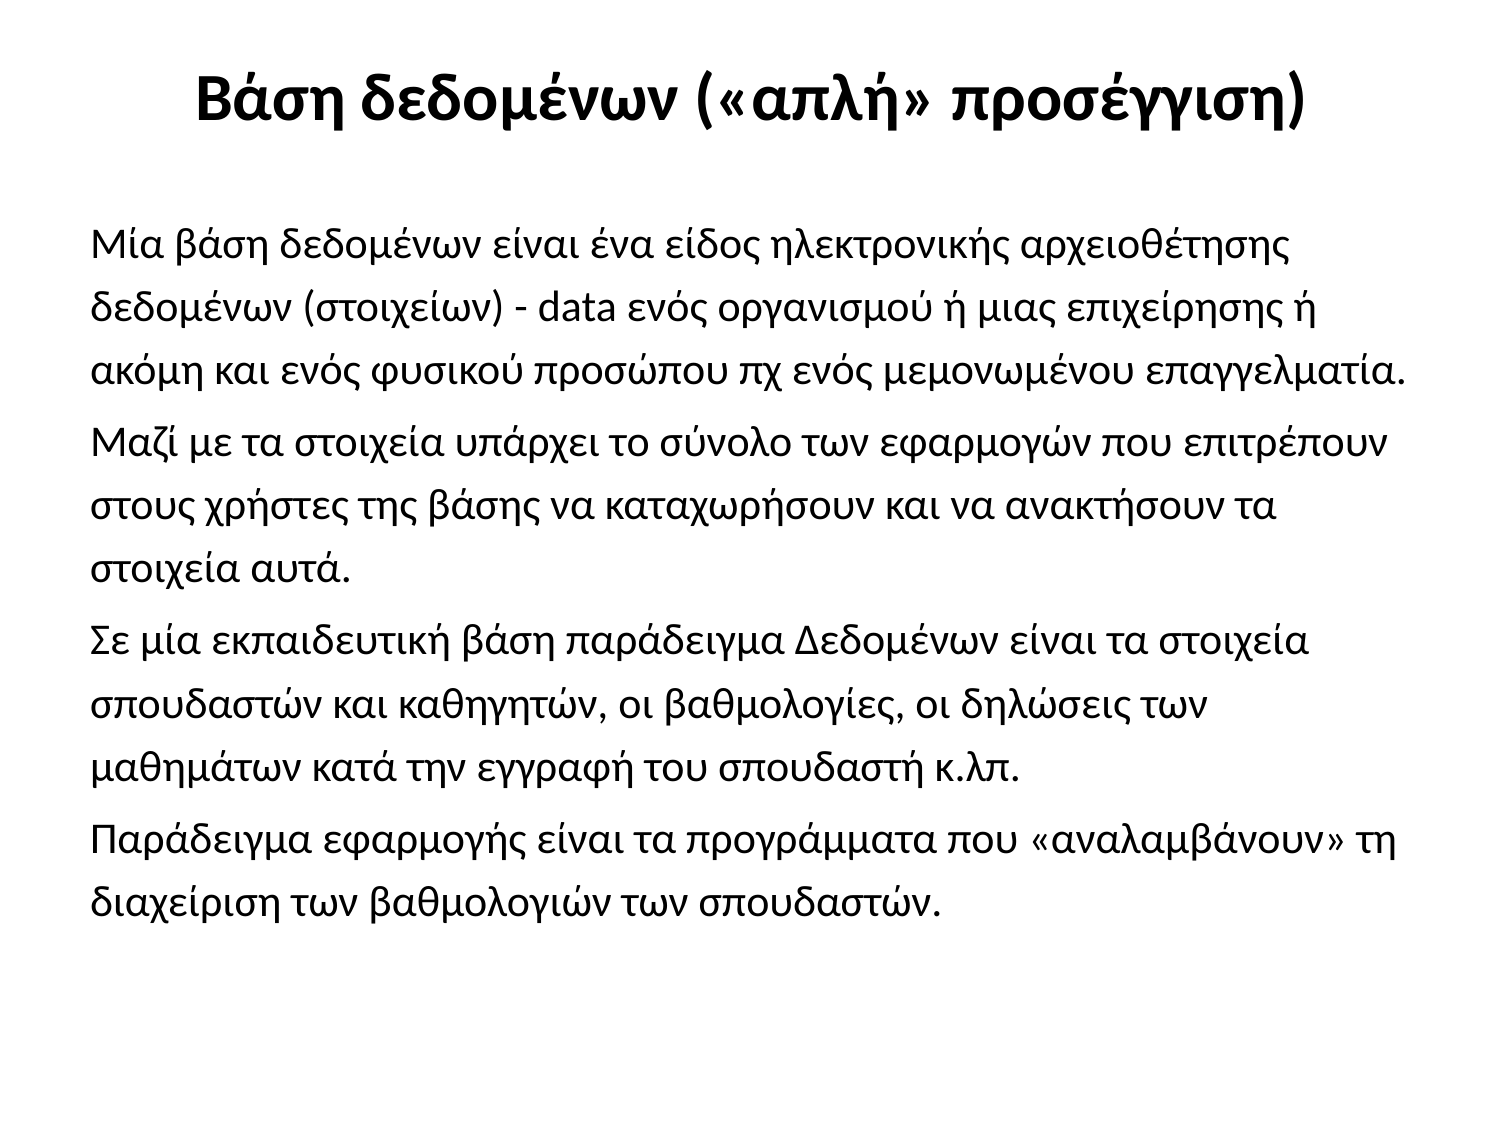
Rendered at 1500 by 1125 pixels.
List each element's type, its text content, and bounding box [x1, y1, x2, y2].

list Μία βάση δεδομένων είναι ένα είδος ηλεκτρονικής αρχειοθέτησης δεδομένων (στοιχείων) - data ενός οργανισμού ή μιας επιχείρησης ή ακόμη και ενός φυσικού προσώπου πχ ενός μεμονωμένου επαγγελματία. Μαζί με τα στοιχεία υπάρχει το σύνολο των εφαρμογών που επιτρέπουν στους χρήστες της βάσης να καταχωρήσουν και να ανακτήσουν τα στοιχεία αυτά. Σε μία εκπαιδευτική βάση παράδειγμα Δεδομένων είναι τα στοιχεία σπουδαστών και καθηγητών, οι βαθμολογίες, οι δηλώσεις των μαθημάτων κατά την εγγραφή του σπουδαστή κ.λπ. Παράδειγμα εφαρμογής είναι τα προγράμματα που «αναλαμβάνουν» τη διαχείριση των βαθμολογιών των σπουδαστών. [75, 196, 1425, 1024]
title Βάση δεδομένων («απλή» προσέγγιση) [76, 19, 1427, 169]
